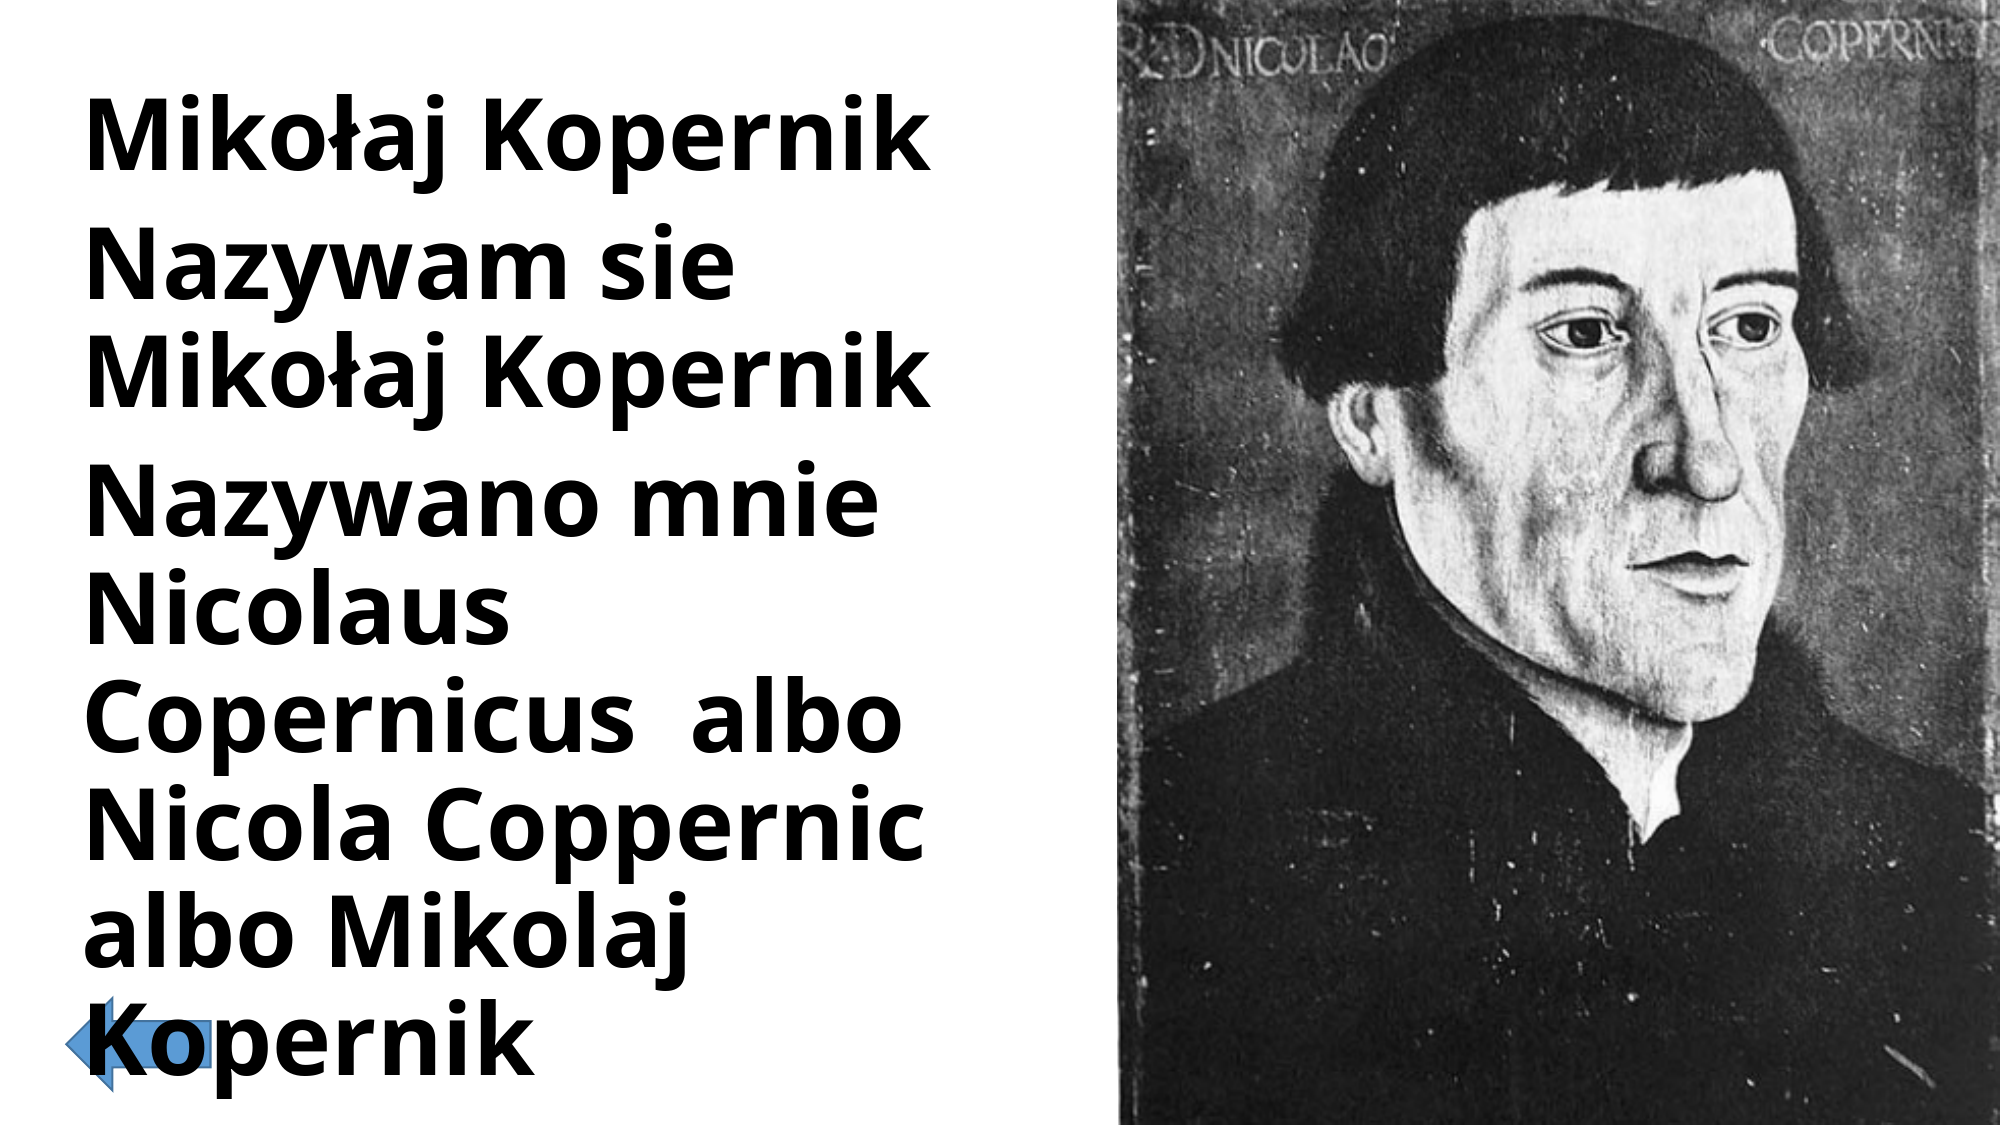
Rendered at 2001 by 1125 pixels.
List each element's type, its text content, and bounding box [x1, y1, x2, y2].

text_box [64, 995, 212, 1093]
list Mikołaj Kopernik Nazywam sie Mikołaj Kopernik Nazywano mnie Nicolaus Copernicus albo Nicola Coppernic albo Mikolaj Kopernik [66, 77, 1068, 969]
picture [1117, 0, 2000, 1125]
